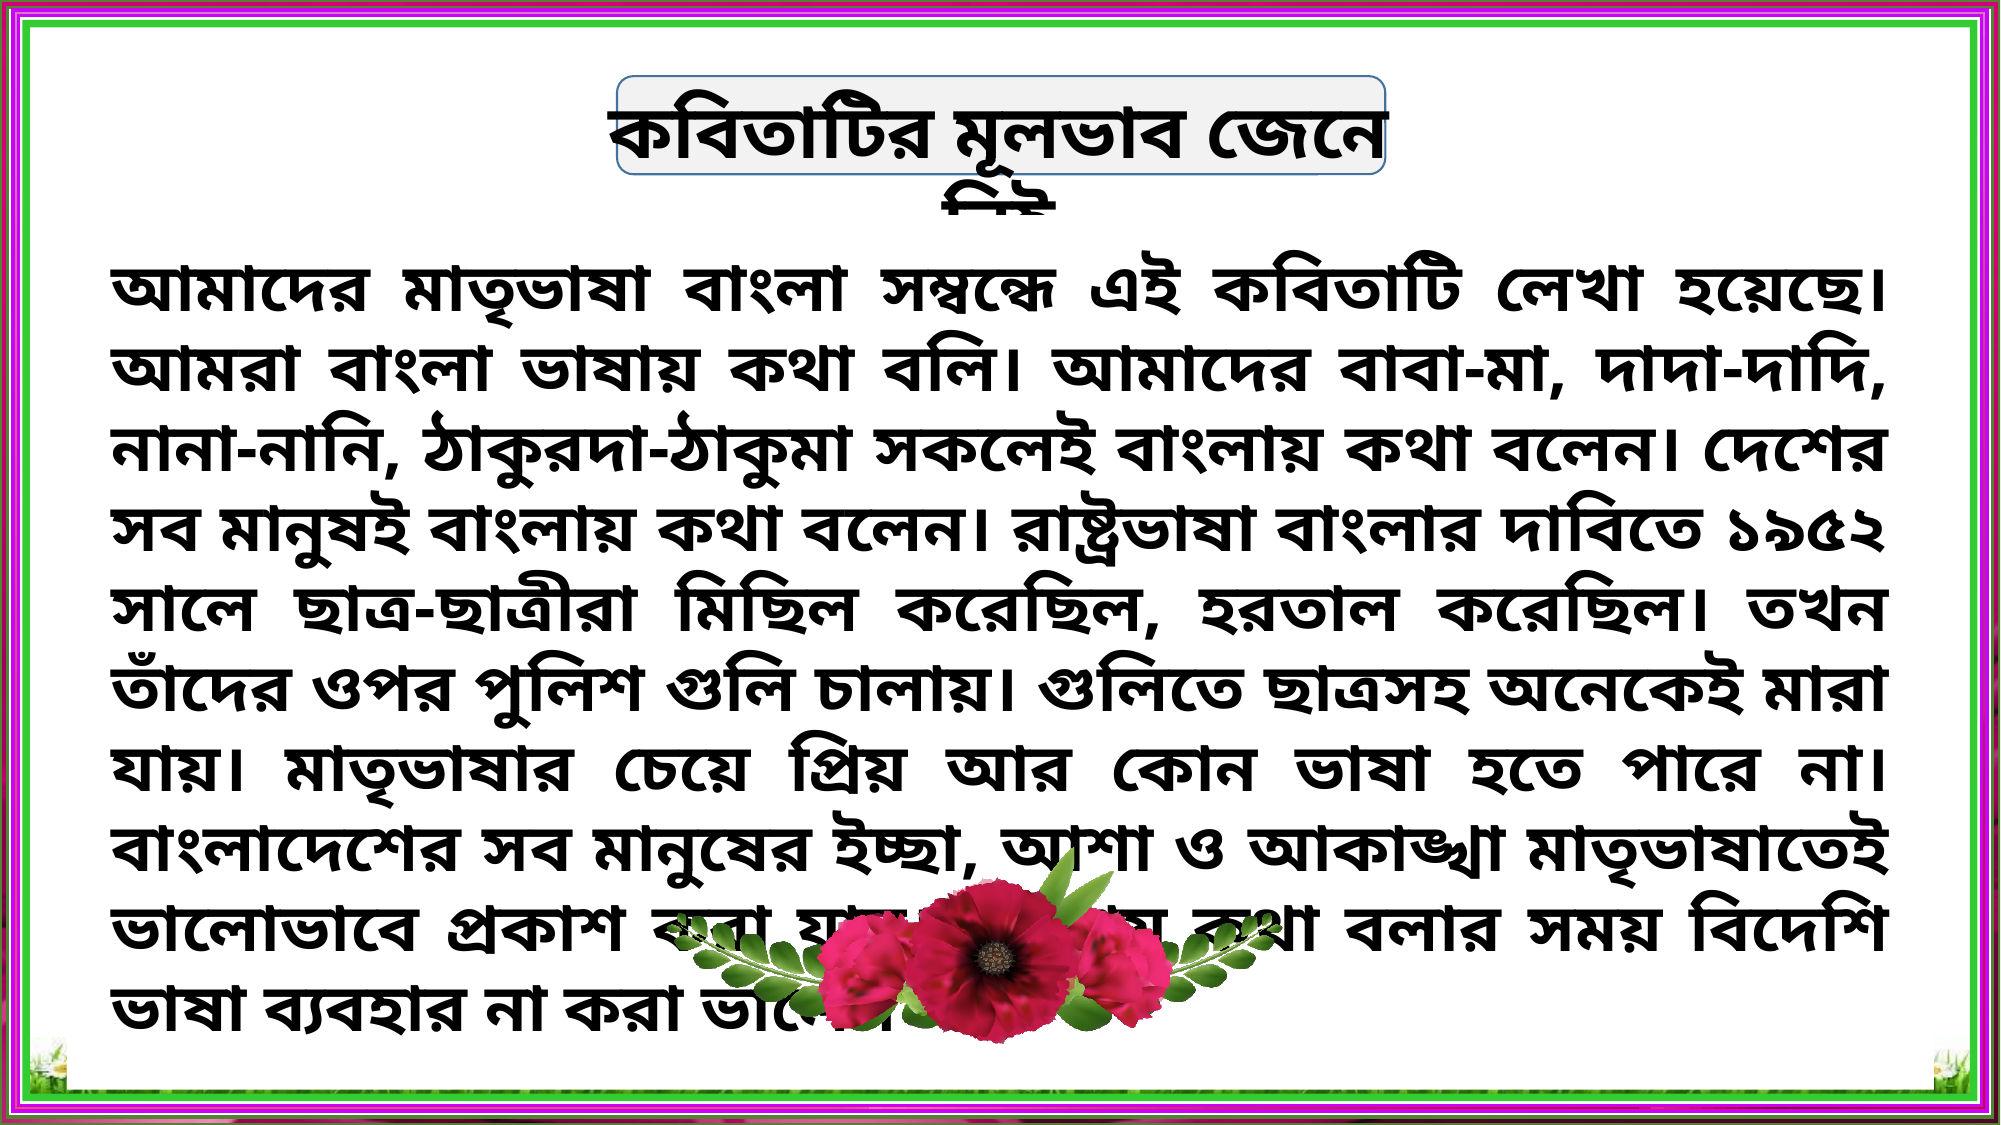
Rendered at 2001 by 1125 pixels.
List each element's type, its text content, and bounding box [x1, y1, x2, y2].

text_box কবিতাটির মূলভাব জেনে নিই [575, 76, 1423, 215]
picture [2, 2, 1998, 1123]
text_box আমাদের মাতৃভাষা বাংলা সম্বন্ধে এই কবিতাটি লেখা হয়েছে। আমরা বাংলা ভাষায় কথা বলি। আমাদের বাবা-মা, দাদা-দাদি, নানা-নানি, ঠাকুরদা-ঠাকুমা সকলেই বাংলায় কথা বলেন। দেশের সব মানুষই বাংলায় কথা বলেন। রাষ্ট্রভাষা বাংলার দাবিতে ১৯৫২ সালে ছাত্র-ছাত্রীরা মিছিল করেছিল, হরতাল করেছিল। তখন তাঁদের ওপর পুলিশ গুলি চালায়। গুলিতে ছাত্রসহ অনেকেই মারা যায়। মাতৃভাষার চেয়ে প্রিয় আর কোন ভাষা হতে পারে না। বাংলাদেশের সব মানুষের ইচ্ছা, আশা ও আকাঙ্খা মাতৃভাষাতেই ভালোভাবে প্রকাশ করা যায়। বাংলায় কথা বলার সময় বিদেশি ভাষা ব্যবহার না করা ভালো। [66, 215, 1934, 1090]
